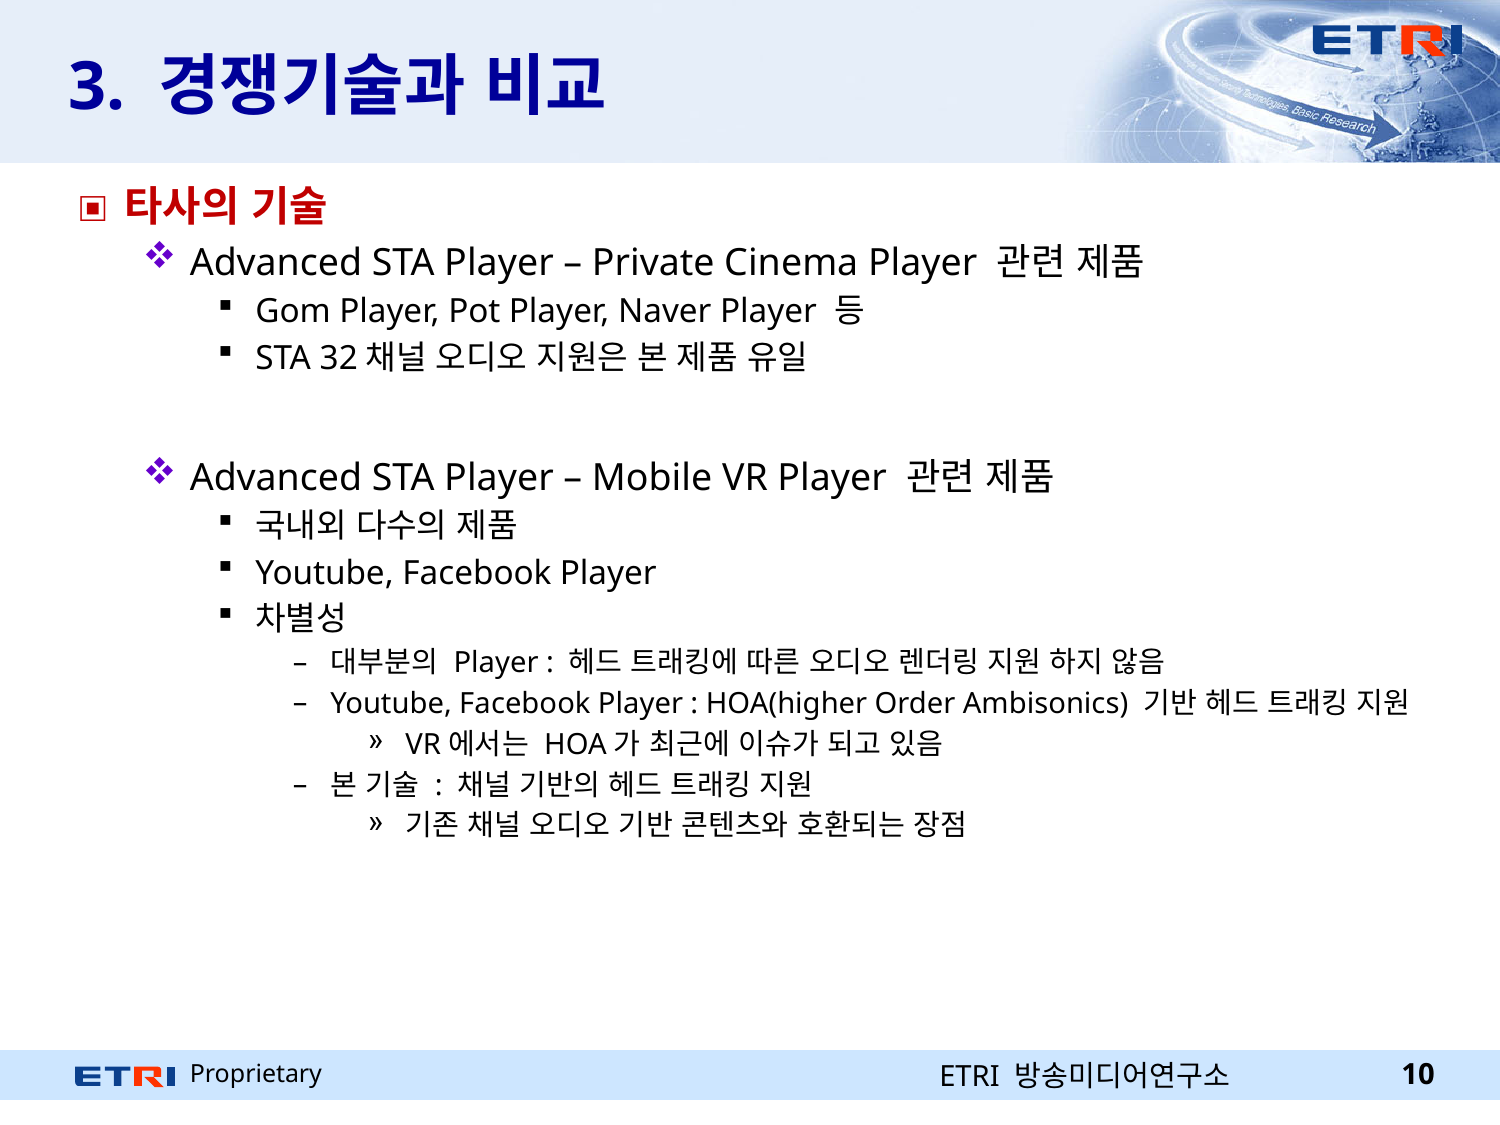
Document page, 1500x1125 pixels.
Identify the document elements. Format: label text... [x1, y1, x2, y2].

footer ETRI 방송미디어연구소 [924, 1049, 1322, 1101]
slide_number 10 [1370, 1042, 1458, 1108]
picture [0, 0, 1500, 163]
title 3. 경쟁기술과 비교 [53, 35, 1329, 131]
list 타사의 기술 Advanced STA Player – Private Cinema Player 관련 제품 Gom Player, Pot Player, Naver Player 등 STA 32채널 오디오 지원은 본 제품 유일 Advanced STA Player – Mobile VR Player 관련 제품 국내외 다수의 제품 Youtube, Facebook Player 차별성 대부분의 Player : 헤드 트래킹에 따른 오디오 렌더링 지원 하지 않음 Youtube, Facebook Player : HOA(higher Order Ambisonics) 기반 헤드 트래킹 지원 VR에서는 HOA가 최근에 이슈가 되고 있음 본 기술 : 채널 기반의 헤드 트래킹 지원 기존 채널 오디오 기반 콘텐츠와 호환되는 장점 [53, 172, 1447, 1050]
